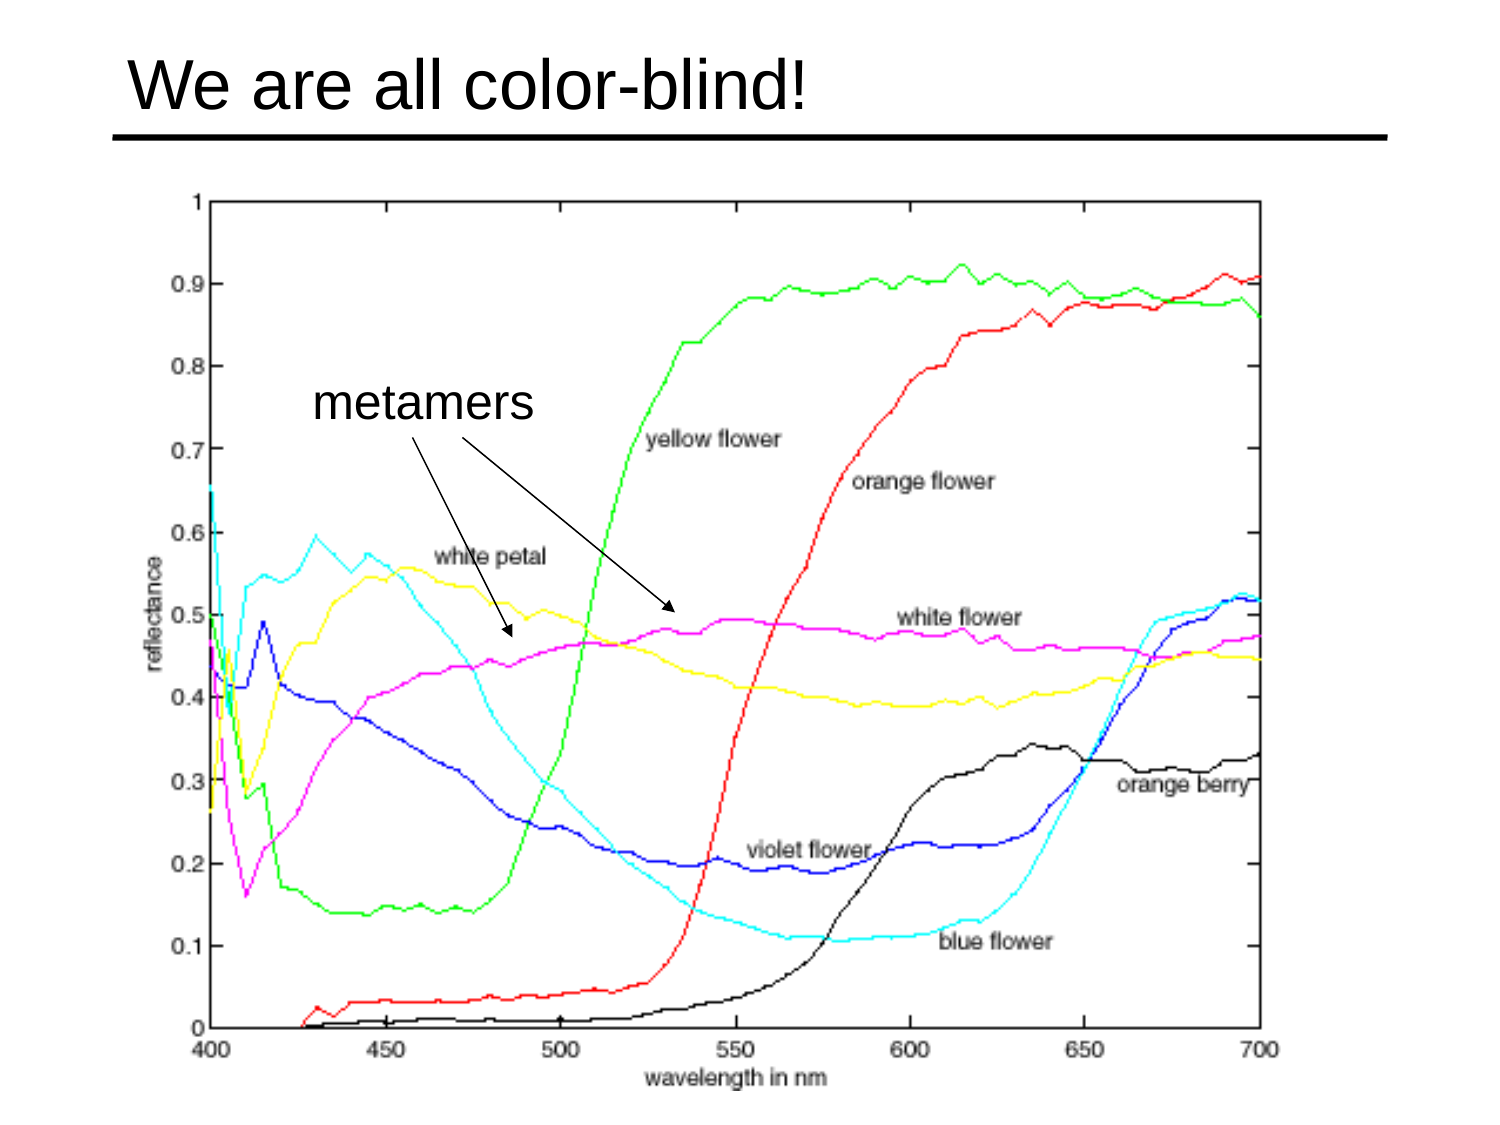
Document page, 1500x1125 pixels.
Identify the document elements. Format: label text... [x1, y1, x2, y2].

title We are all color-blind! [112, 12, 1388, 150]
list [137, 187, 1288, 1092]
